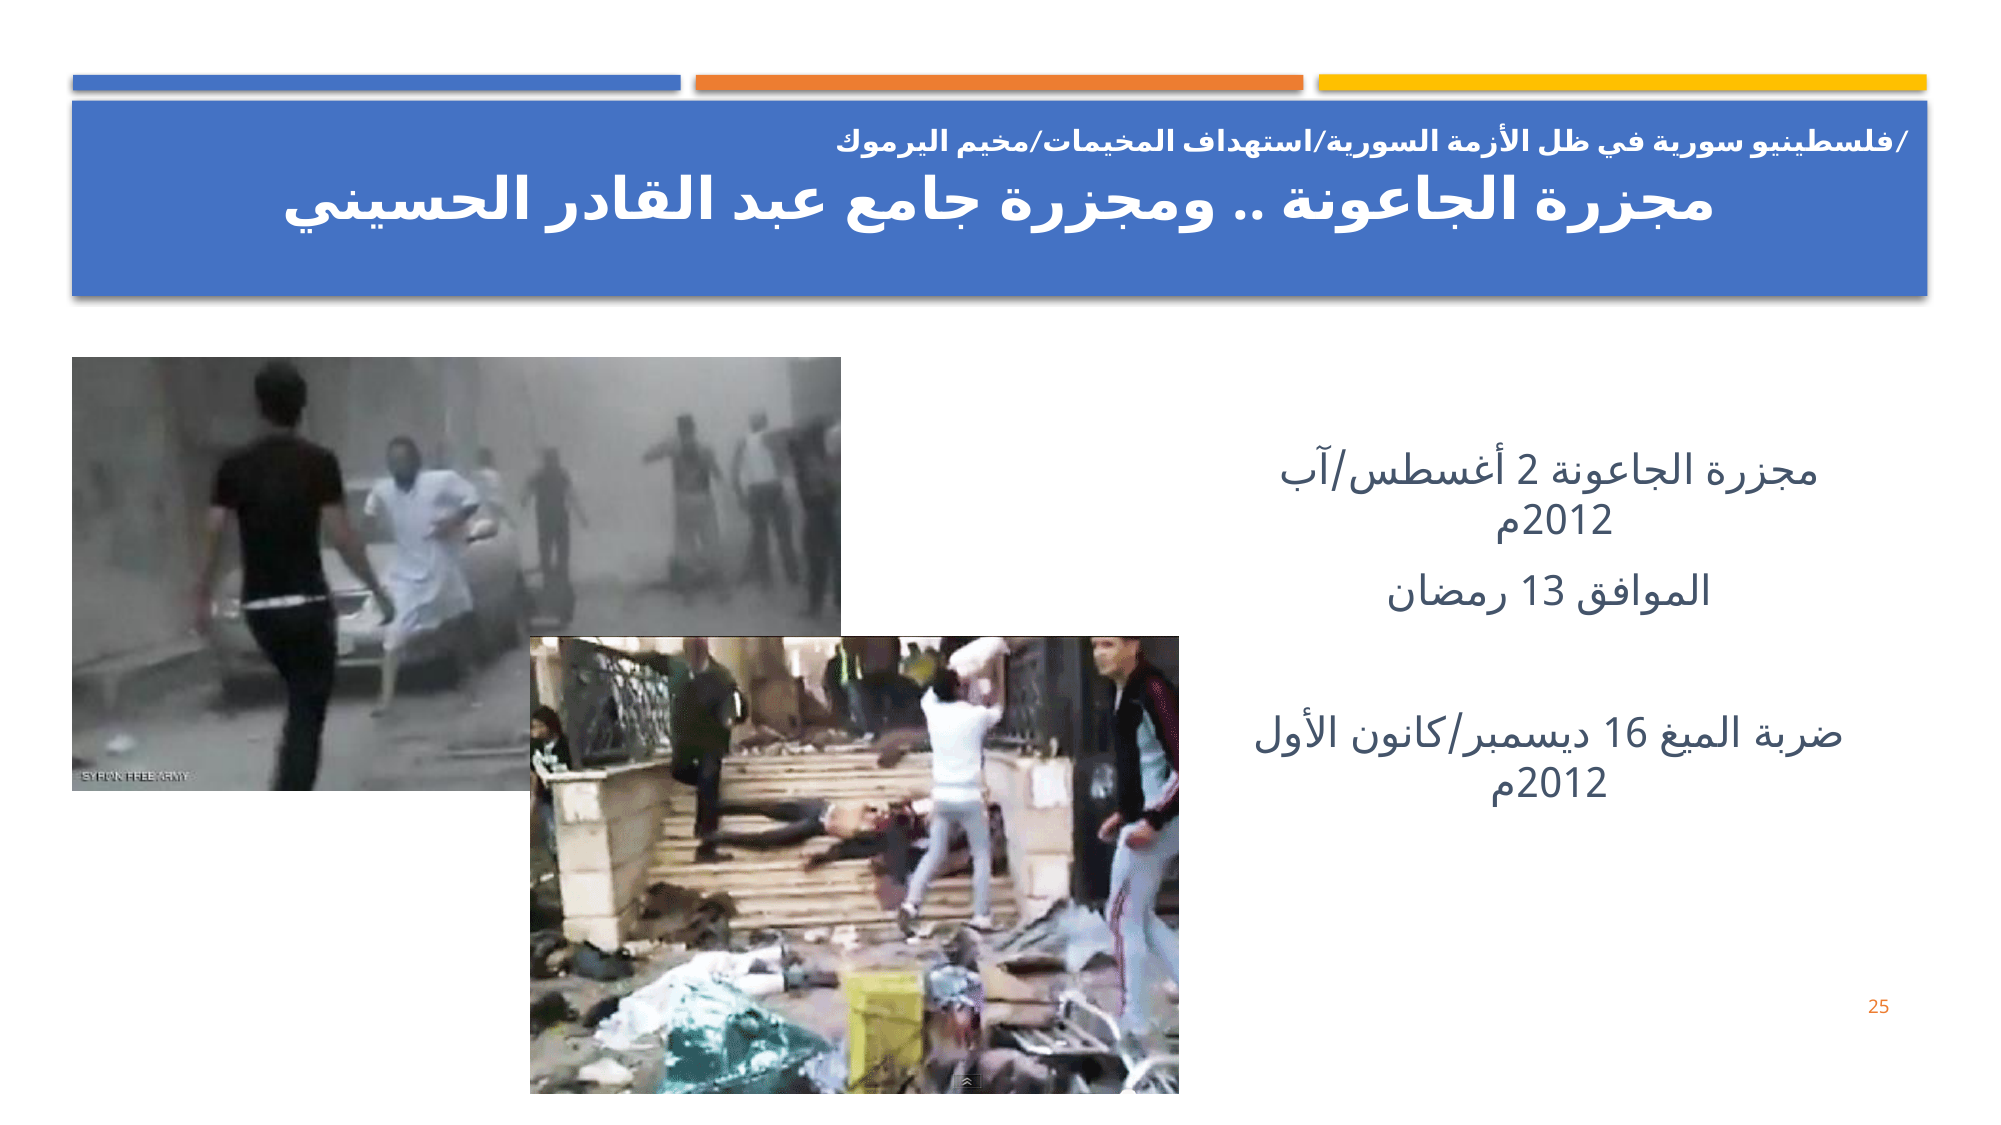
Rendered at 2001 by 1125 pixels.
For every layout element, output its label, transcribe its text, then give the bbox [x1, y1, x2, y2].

picture [72, 357, 1179, 1094]
title مجزرة الجاعونة .. ومجزرة جامع عبد القادر الحسيني [95, 165, 1905, 279]
slide_number 25 [1732, 977, 1905, 1037]
list مجزرة الجاعونة 2 أغسطس/آب 2012م الموافق 13 رمضان ضربة الميغ 16 ديسمبر/كانون الأول 2012م [1237, 357, 1965, 962]
text_box فلسطينيو سورية في ظل الأزمة السورية/استهداف المخيمات/مخيم اليرموك/ [72, 115, 1923, 165]
